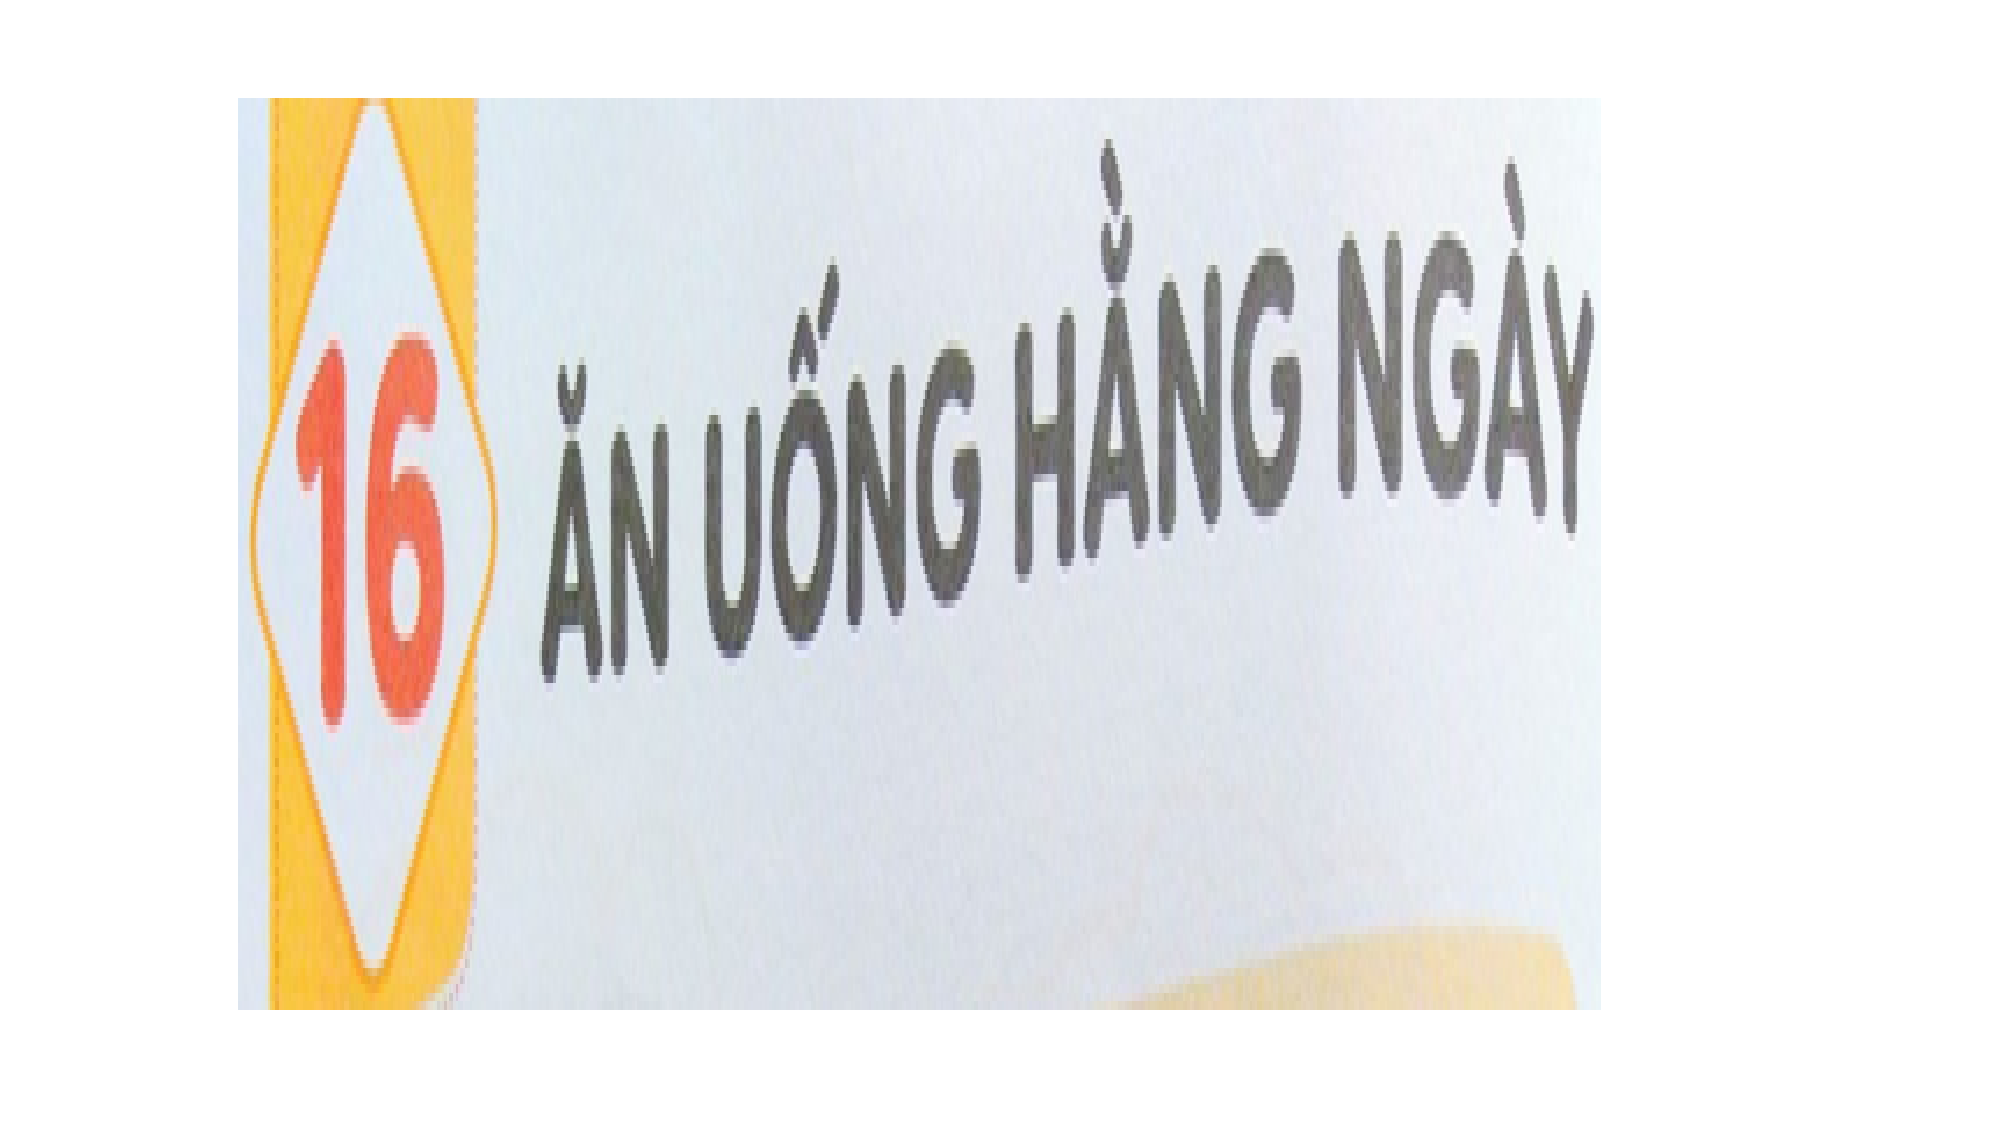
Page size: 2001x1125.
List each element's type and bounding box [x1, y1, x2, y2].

list [238, 98, 1773, 1010]
